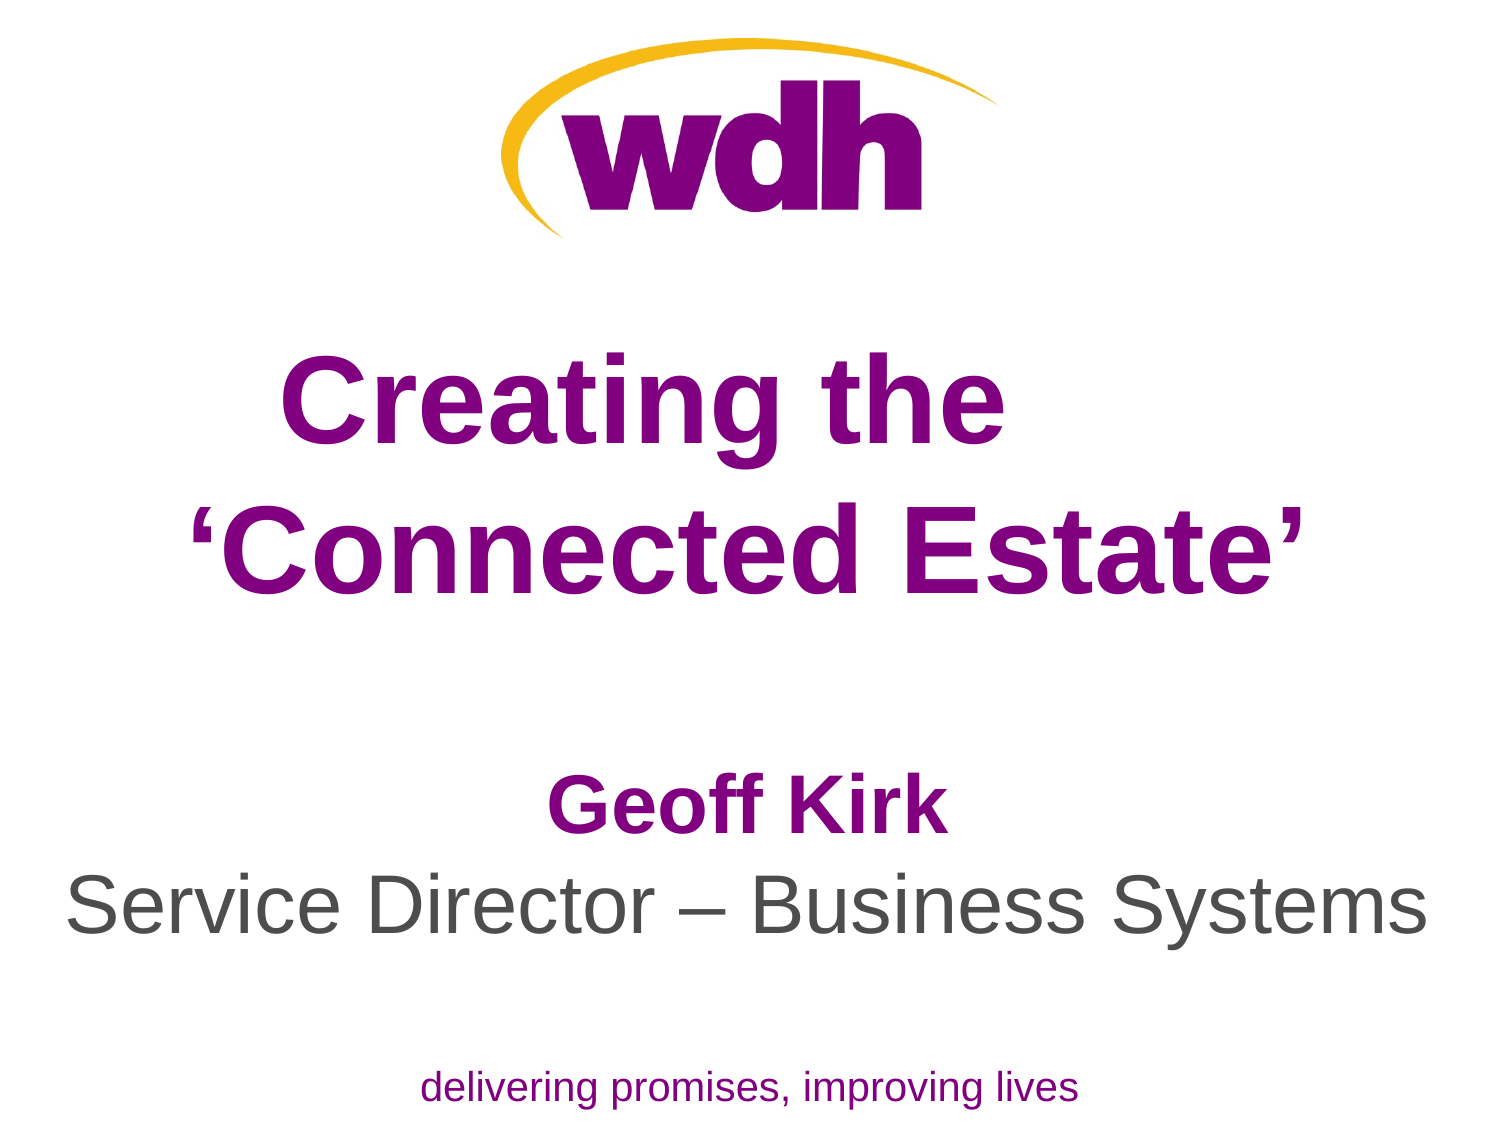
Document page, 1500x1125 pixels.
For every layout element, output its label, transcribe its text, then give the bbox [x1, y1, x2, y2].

text_box Creating the ‘Connected Estate’ Geoff Kirk Service Director – Business Systems [0, 311, 1498, 958]
text_box delivering promises, improving lives [72, 1052, 1428, 1125]
picture [501, 38, 999, 239]
